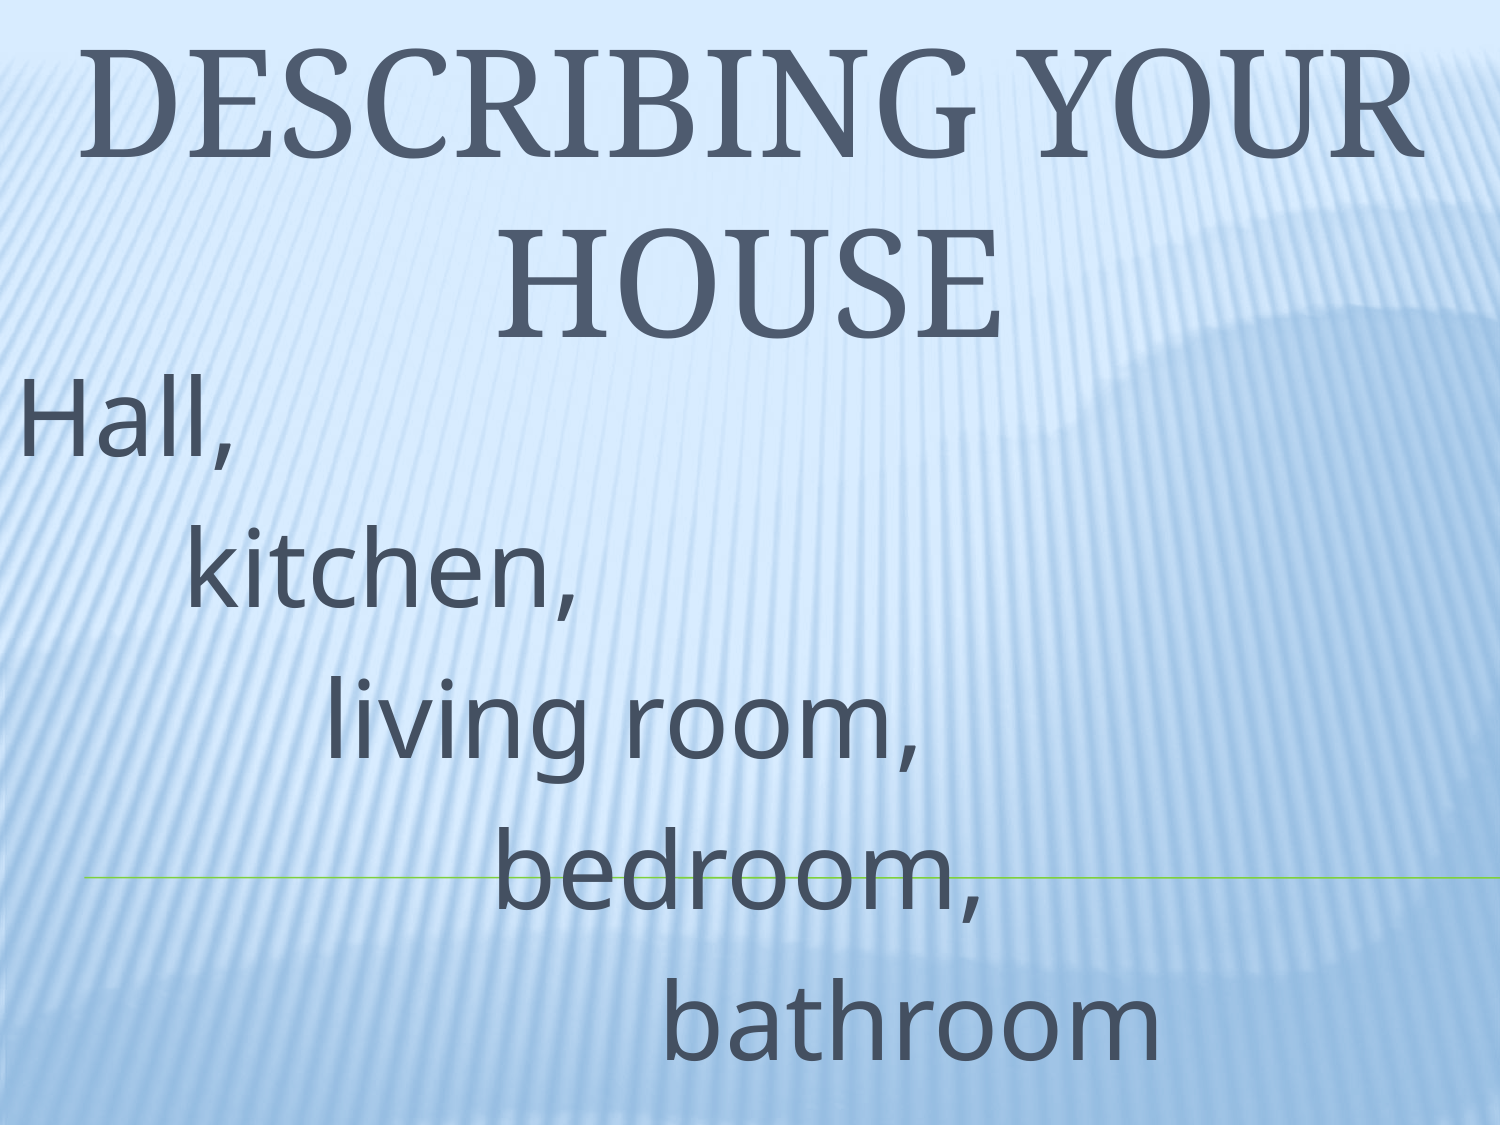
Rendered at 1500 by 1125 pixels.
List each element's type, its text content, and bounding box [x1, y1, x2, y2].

title Describing your house [0, 0, 1500, 270]
subtitle Hall, kitchen, living room, bedroom, bathroom [0, 339, 1313, 1090]
